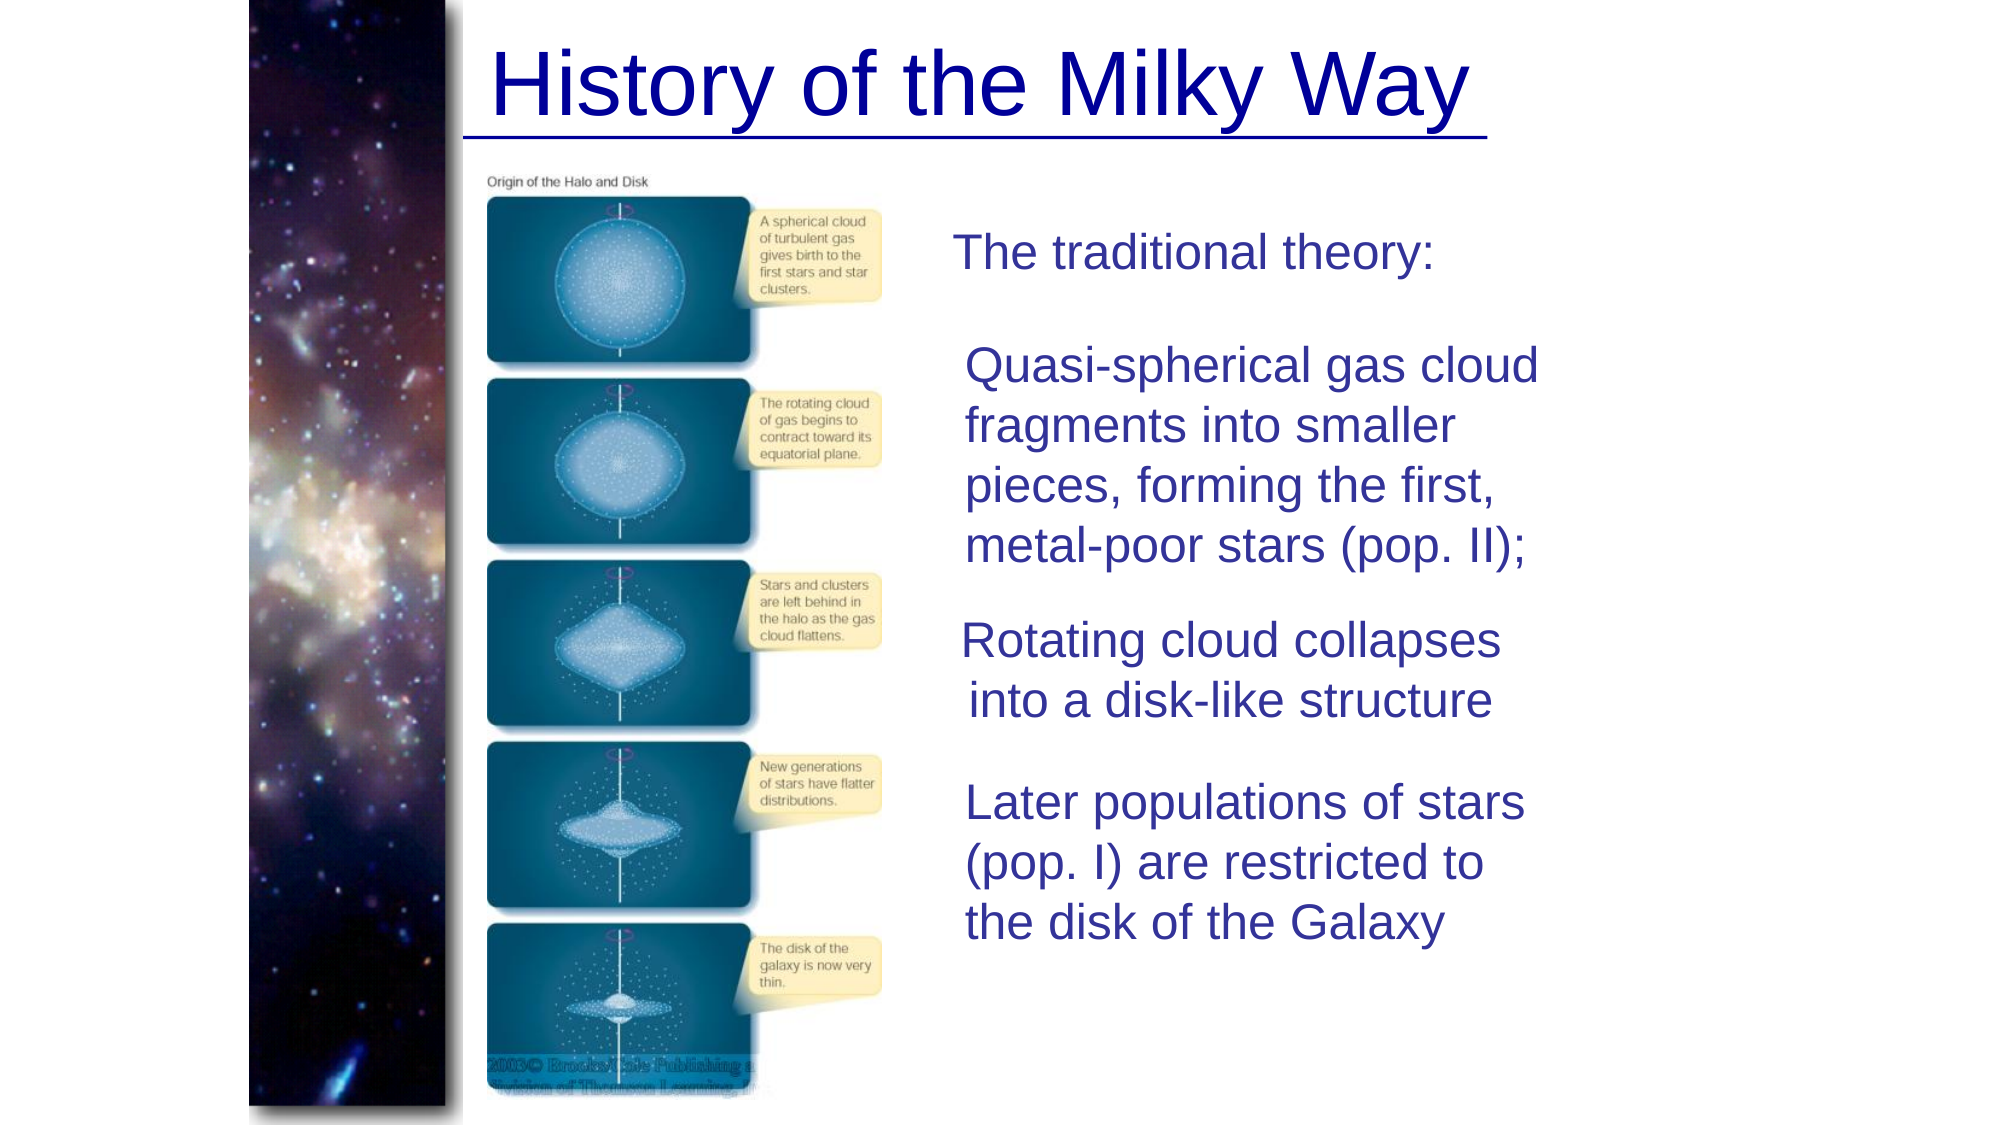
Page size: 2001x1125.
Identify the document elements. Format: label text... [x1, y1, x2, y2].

picture [249, 0, 463, 1125]
text_box Rotating cloud collapses into a disk-like structure [924, 599, 1538, 735]
text_box Quasi-spherical gas cloud fragments into smaller pieces, forming the first, metal-poor stars (pop. II); [949, 324, 1625, 580]
title History of the Milky Way [474, 20, 1750, 138]
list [487, 174, 882, 1100]
text_box The traditional theory: [937, 212, 1463, 288]
text_box Later populations of stars (pop. I) are restricted to the disk of the Galaxy [949, 762, 1563, 958]
